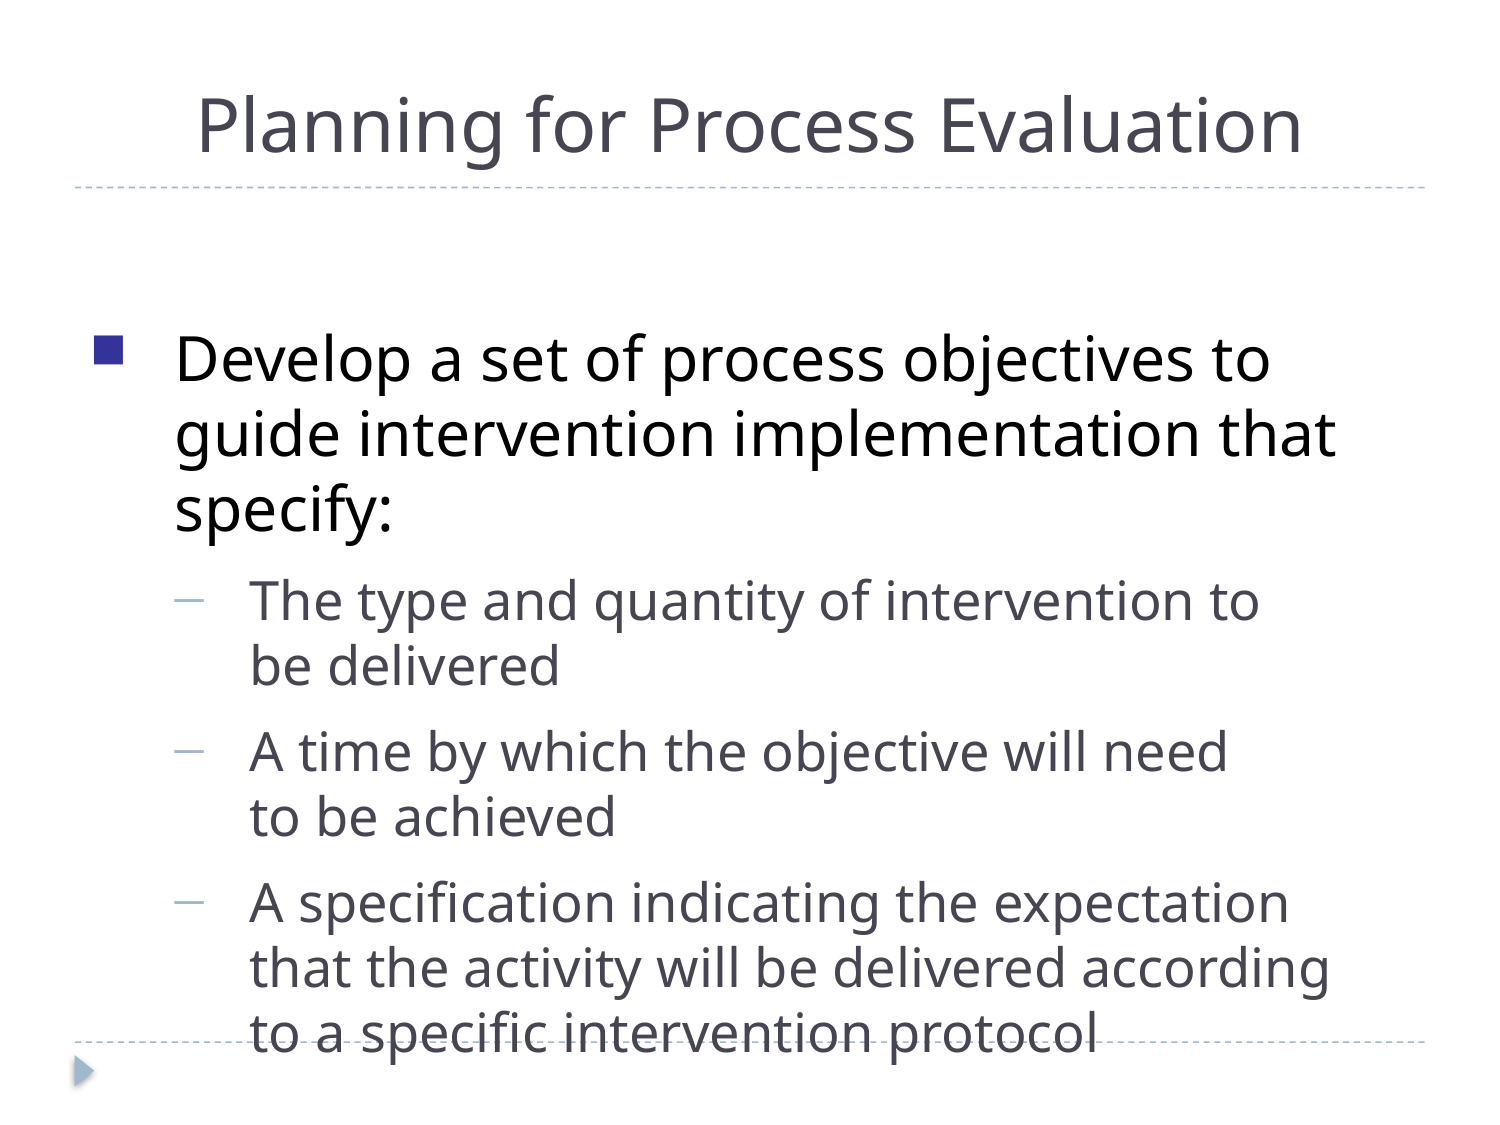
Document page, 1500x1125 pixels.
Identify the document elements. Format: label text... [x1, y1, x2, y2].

list Develop a set of process objectives to guide intervention implementation that specify: The type and quantity of intervention to be delivered A time by which the objective will need to be achieved A specification indicating the expectation that the activity will be delivered according to a specific intervention protocol [75, 311, 1413, 1013]
title Planning for Process Evaluation [75, 69, 1425, 175]
